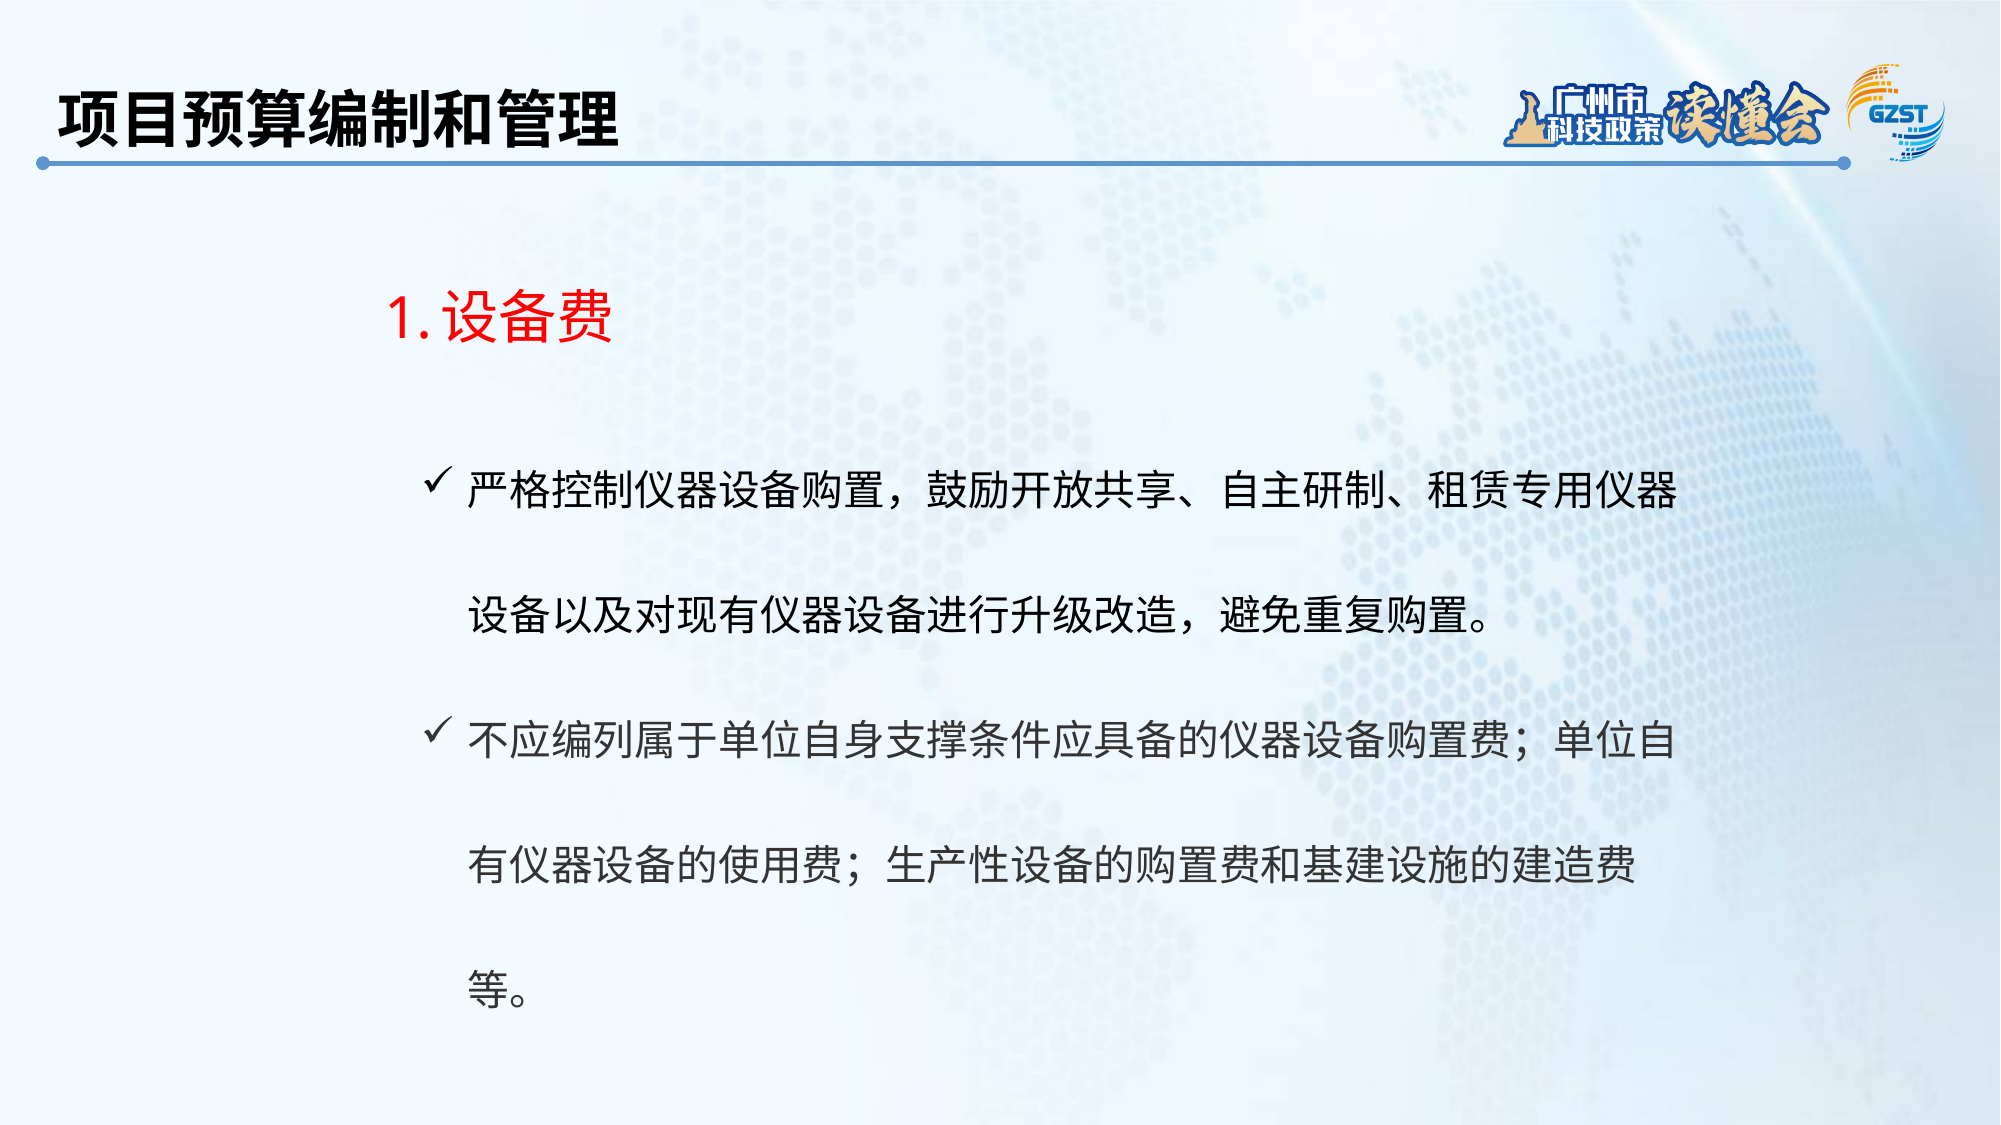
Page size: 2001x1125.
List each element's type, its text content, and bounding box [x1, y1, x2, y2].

text_box 项目预算编制和管理 [43, 35, 1647, 163]
text_box 严格控制仪器设备购置，鼓励开放共享、自主研制、租赁专用仪器设备以及对现有仪器设备进行升级改造，避免重复购置。 不应编列属于单位自身支撑条件应具备的仪器设备购置费；单位自有仪器设备的使用费；生产性设备的购置费和基建设施的建造费等。 [406, 381, 1723, 1125]
text_box 设备费 [369, 272, 1370, 358]
picture [0, 0, 2000, 1125]
